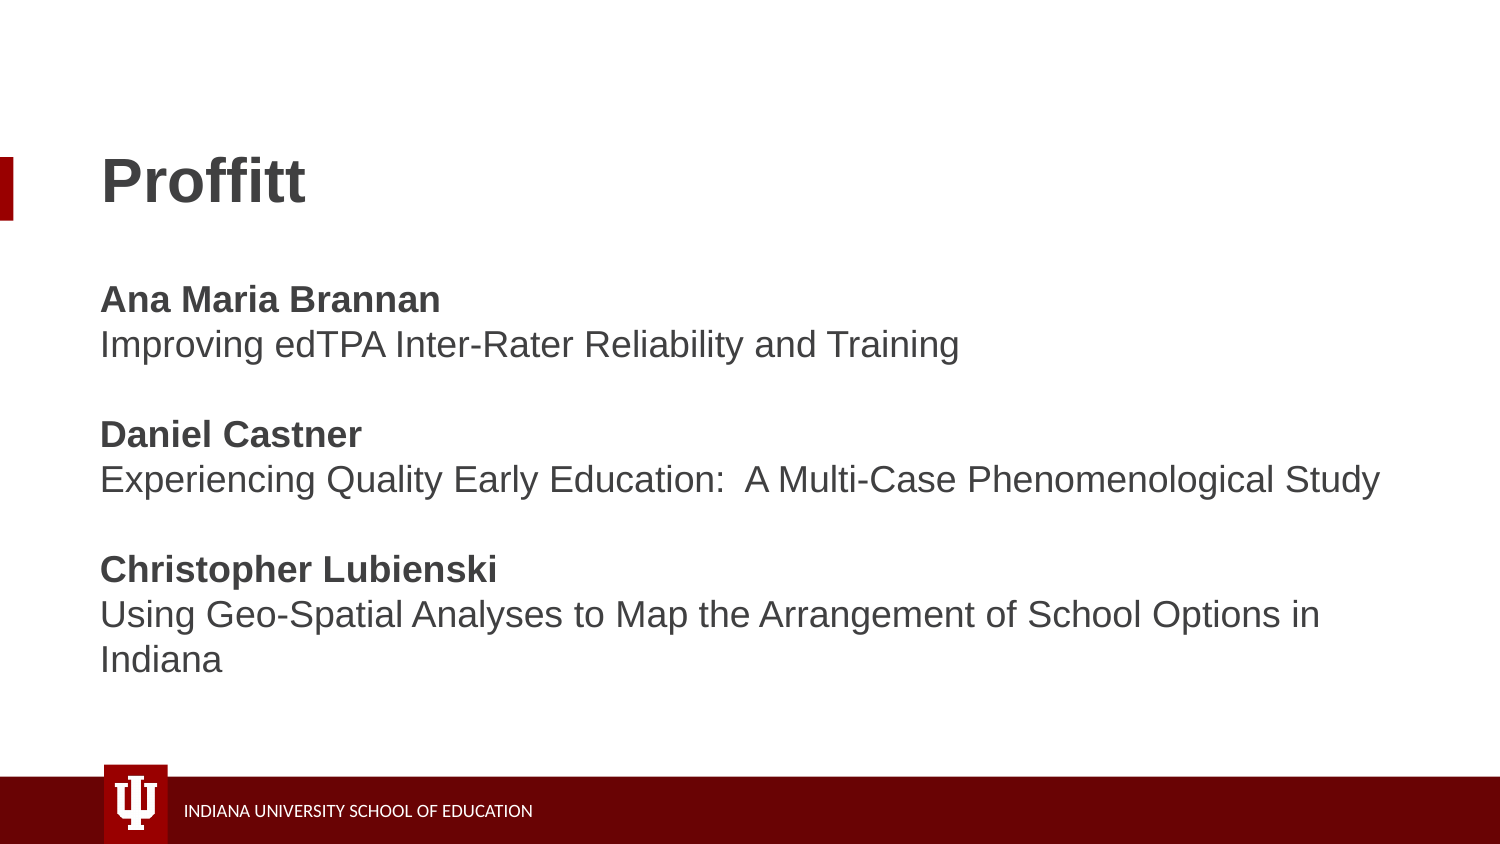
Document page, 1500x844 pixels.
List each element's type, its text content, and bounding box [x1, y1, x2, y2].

list Ana Maria Brannan Improving edTPA Inter-Rater Reliability and Training Daniel Castner Experiencing Quality Early Education: A Multi-Case Phenomenological Study Christopher Lubienski Using Geo-Spatial Analyses to Map the Arrangement of School Options in Indiana [85, 267, 1467, 735]
title Proffitt [86, 124, 1400, 240]
